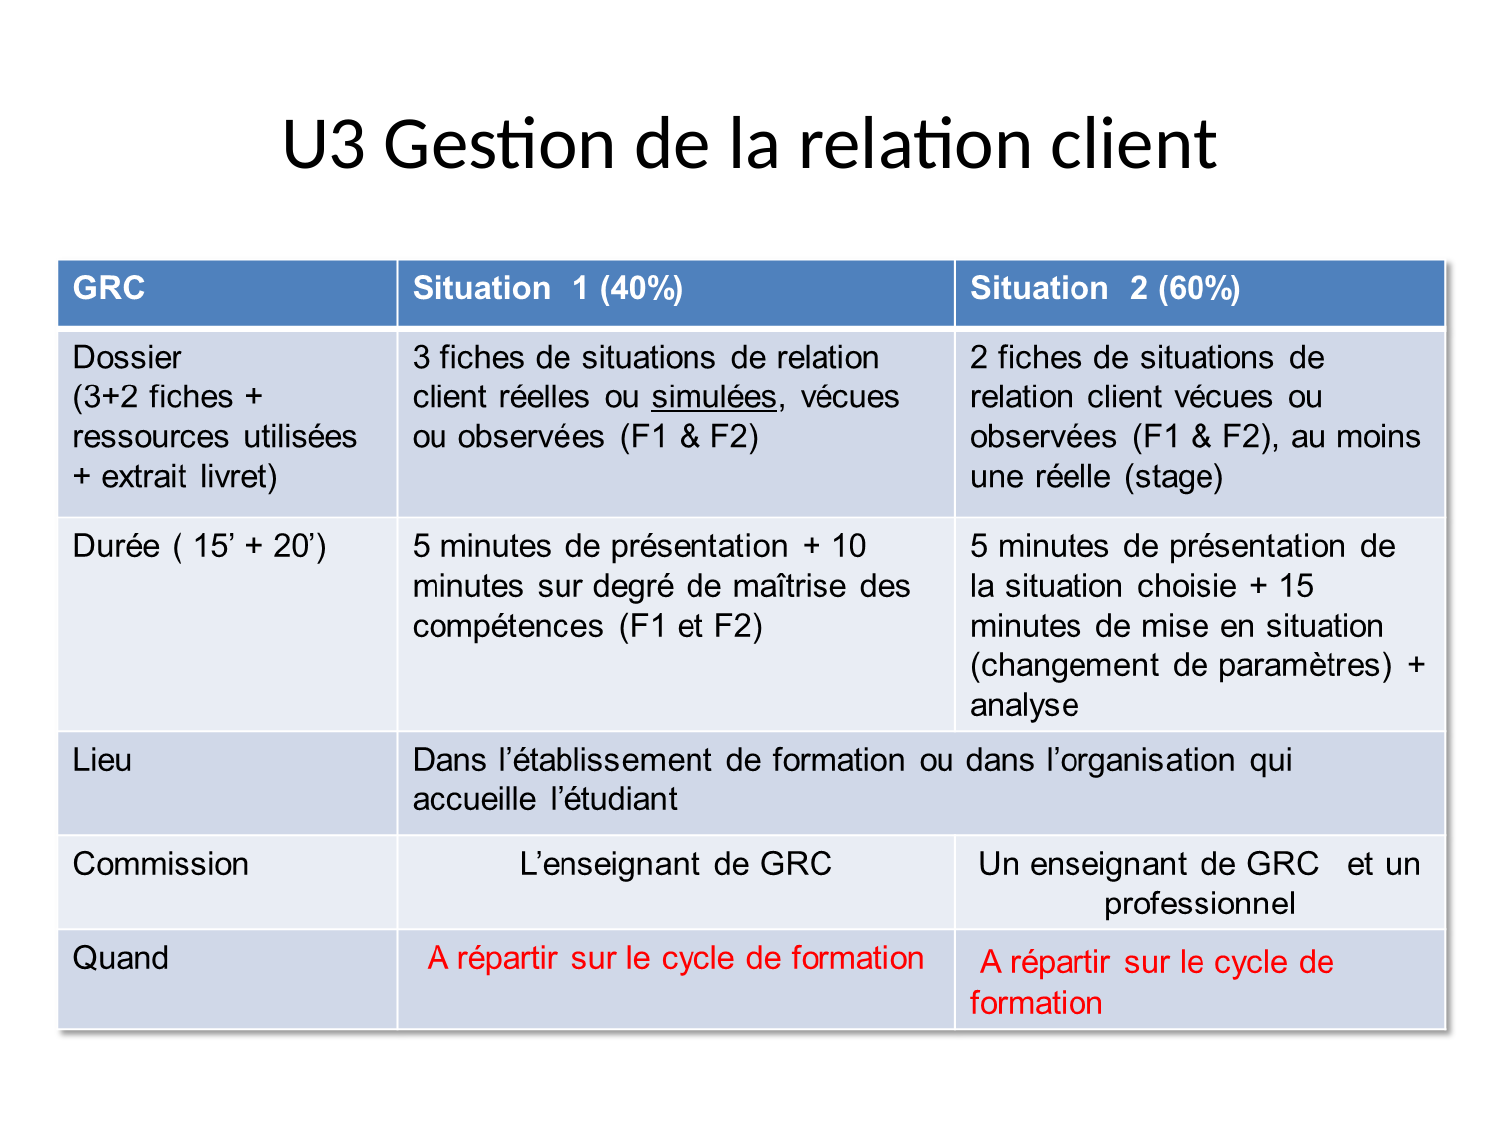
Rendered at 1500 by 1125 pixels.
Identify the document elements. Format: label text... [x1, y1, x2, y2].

title U3 Gestion de la relation client [75, 45, 1425, 233]
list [52, 255, 1457, 1041]
